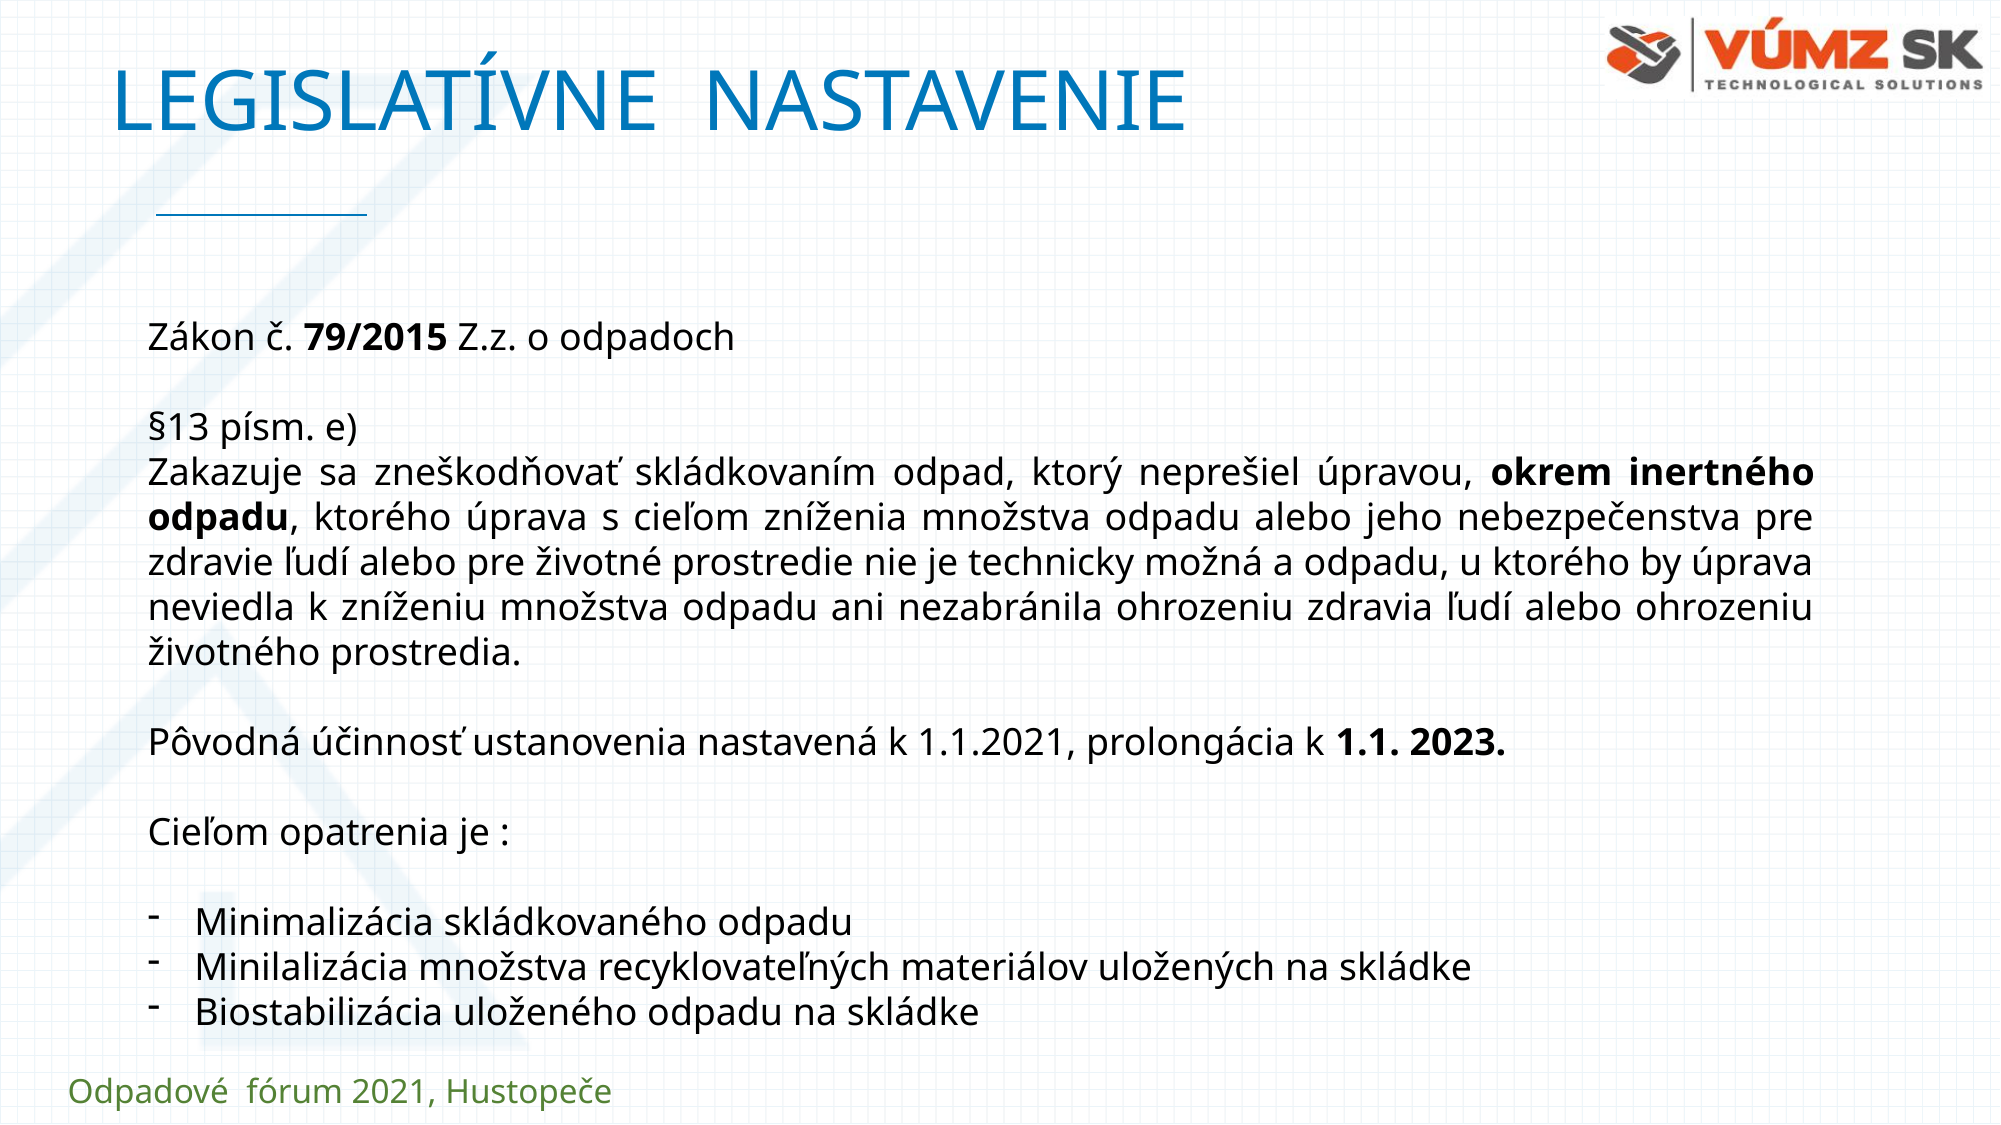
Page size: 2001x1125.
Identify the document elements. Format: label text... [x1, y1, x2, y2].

text_box Zákon č. 79/2015 Z.z. o odpadoch §13 písm. e) Zakazuje sa zneškodňovať skládkovaním odpad, ktorý neprešiel úpravou, okrem inertného odpadu, ktorého úprava s cieľom zníženia množstva odpadu alebo jeho nebezpečenstva pre zdravie ľudí alebo pre životné prostredie nie je technicky možná a odpadu, u ktorého by úprava neviedla k zníženiu množstva odpadu ani nezabránila ohrozeniu zdravia ľudí alebo ohrozeniu životného prostredia. Pôvodná účinnosť ustanovenia nastavená k 1.1.2021, prolongácia k 1.1. 2023. Cieľom opatrenia je : Minimalizácia skládkovaného odpadu Minilalizácia množstva recyklovateľných materiálov uložených na skládke Biostabilizácia uloženého odpadu na skládke [132, 305, 1831, 1125]
picture [1604, 16, 1991, 99]
title LEGISLATÍVNE NASTAVENIE [95, 24, 1794, 243]
text_box Odpadové fórum 2021, Hustopeče [53, 1063, 1053, 1118]
